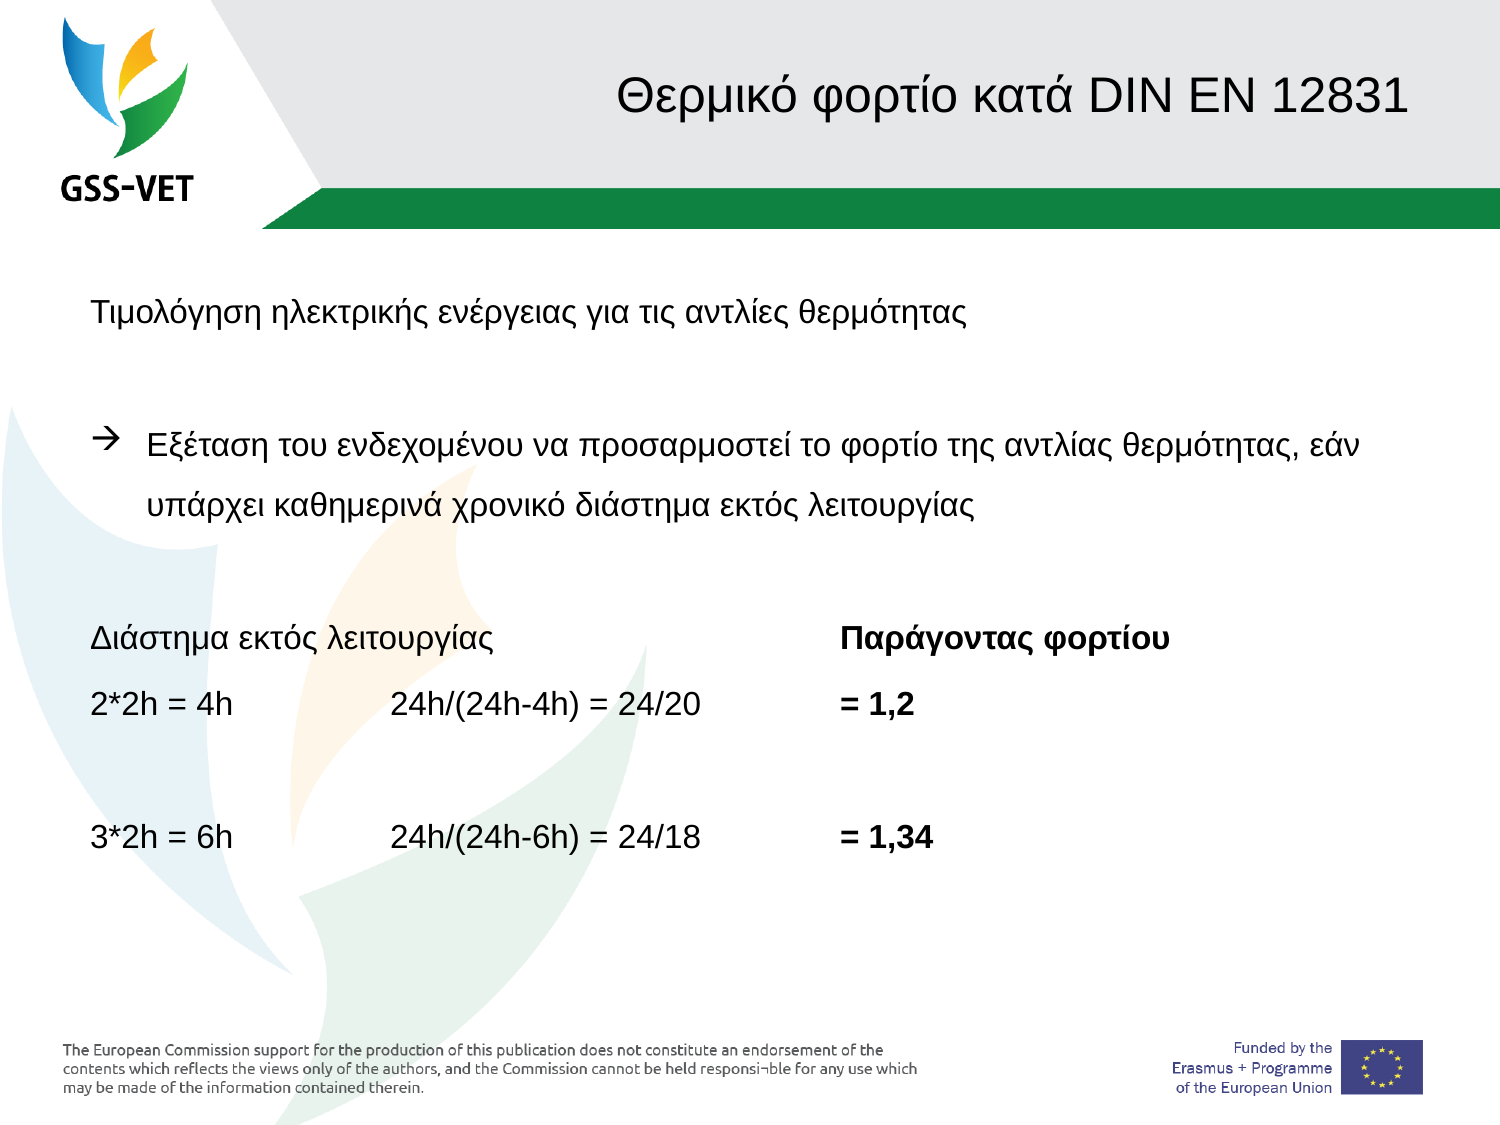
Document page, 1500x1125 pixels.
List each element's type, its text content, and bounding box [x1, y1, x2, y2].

title Θερμικό φορτίο κατά DIN EN 12831 [324, 0, 1425, 185]
picture [0, 0, 1500, 1125]
list Τιμολόγηση ηλεκτρικής ενέργειας για τις αντλίες θερμότητας Εξέταση του ενδεχομένου να προσαρμοστεί το φορτίο της αντλίας θερμότητας, εάν υπάρχει καθημερινά χρονικό διάστημα εκτός λειτουργίας Διάστημα εκτός λειτουργίας Παράγοντας φορτίου 2*2h = 4h 24h/(24h-4h) = 24/20 = 1,2 3*2h = 6h 24h/(24h-6h) = 24/18 = 1,34 [75, 262, 1425, 1005]
